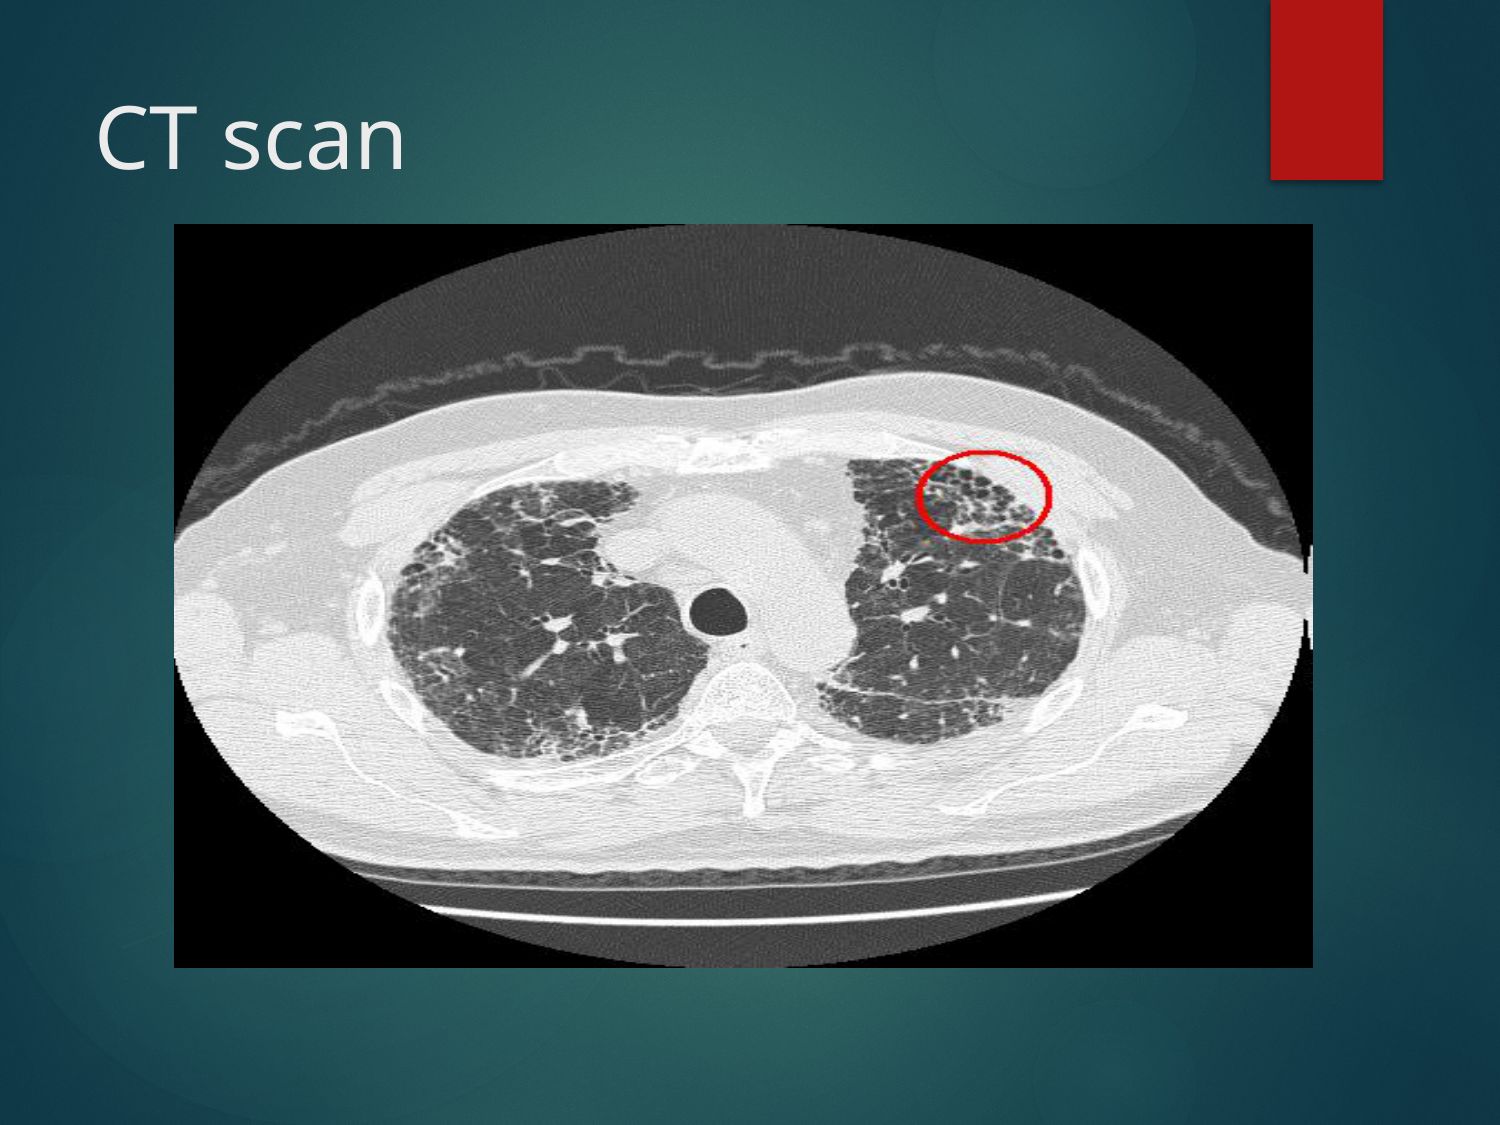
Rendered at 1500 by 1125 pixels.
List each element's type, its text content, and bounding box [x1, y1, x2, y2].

title CT scan [79, 74, 1237, 304]
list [174, 224, 1313, 968]
